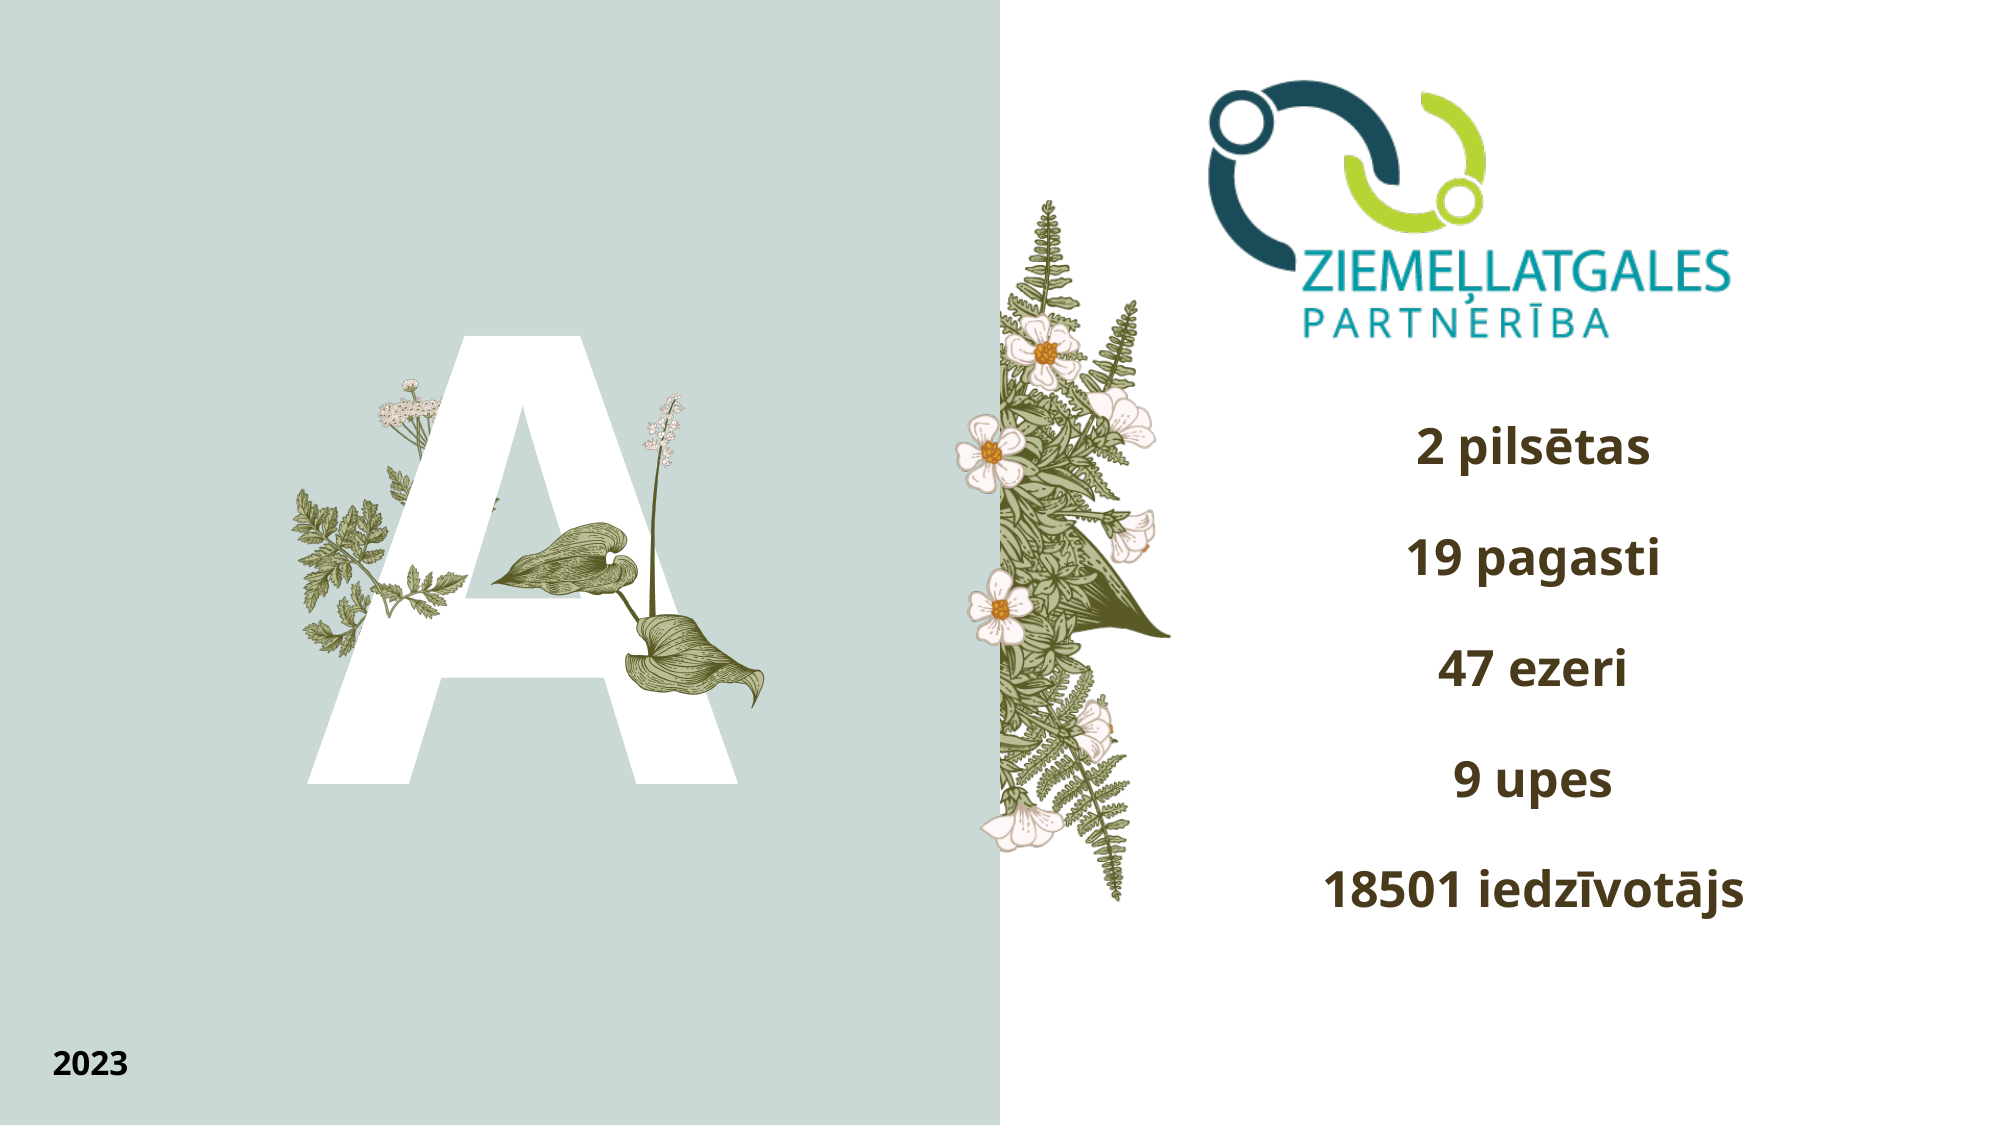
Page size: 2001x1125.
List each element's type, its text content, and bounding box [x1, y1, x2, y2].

list A [201, 233, 845, 930]
footer 2023 [37, 1022, 824, 1103]
list 2 pilsētas 19 pagasti 47 ezeri 9 upes 18501 iedzīvotājs [1226, 376, 1842, 937]
picture [258, 384, 776, 718]
picture [947, 0, 1771, 912]
